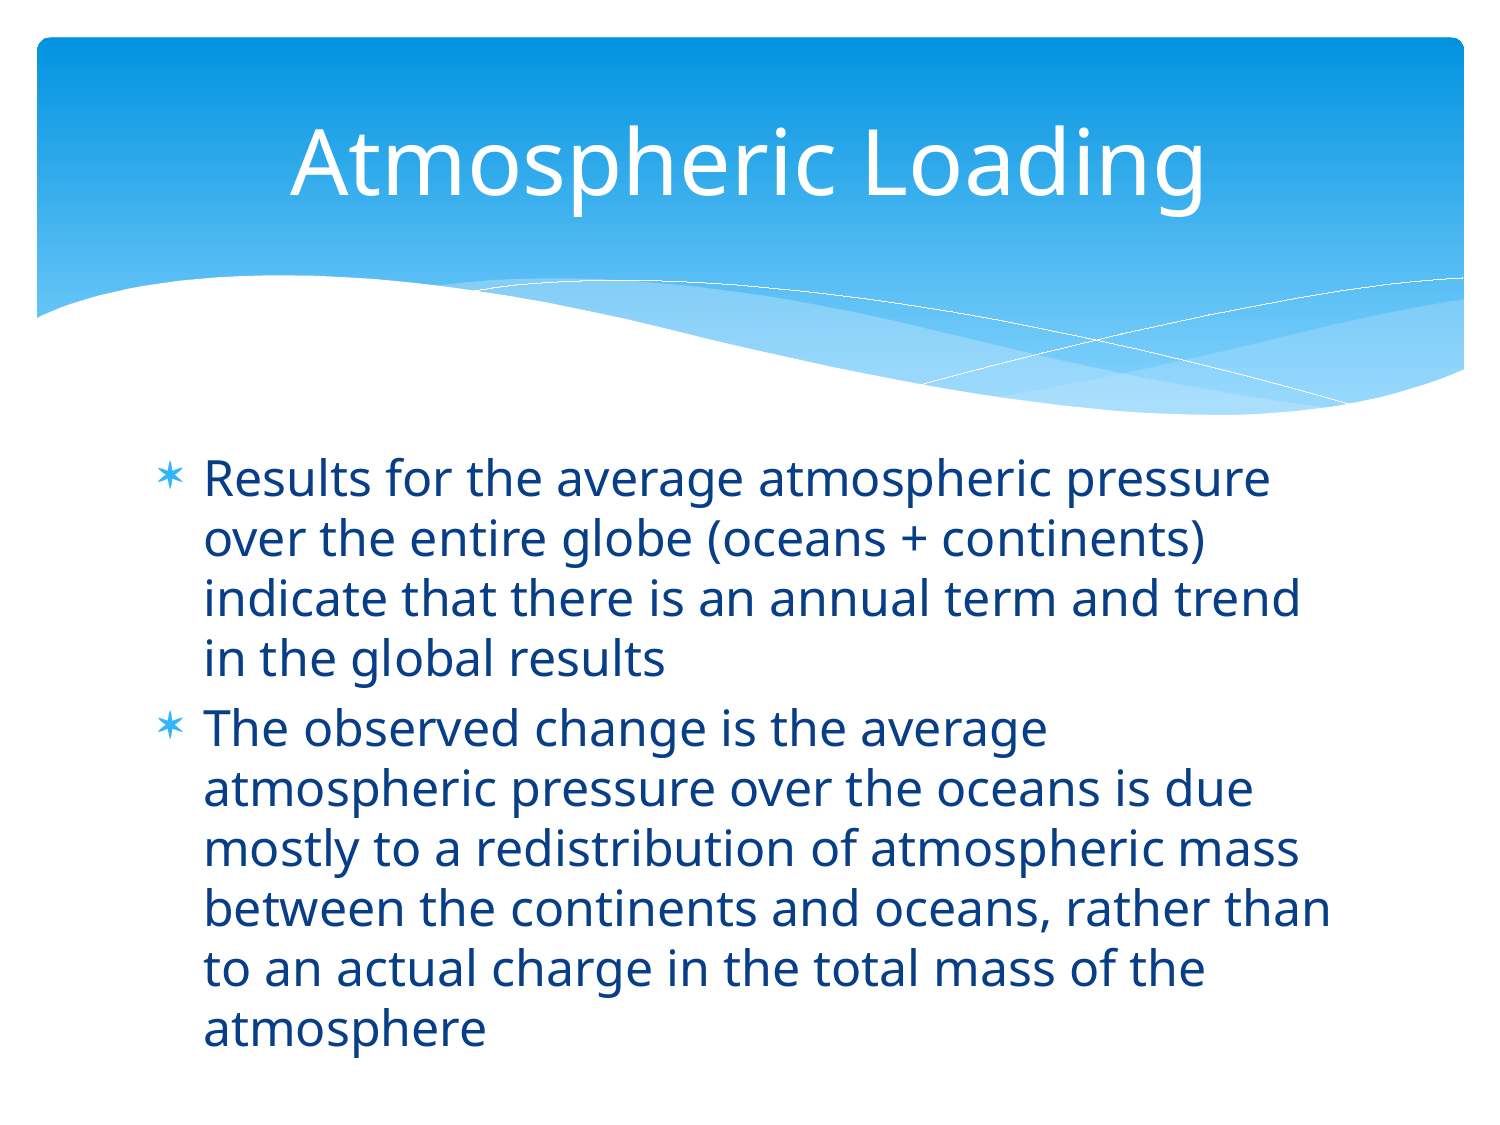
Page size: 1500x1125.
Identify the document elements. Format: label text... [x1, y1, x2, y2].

list Results for the average atmospheric pressure over the entire globe (oceans + continents) indicate that there is an annual term and trend in the global results The observed change is the average atmospheric pressure over the oceans is due mostly to a redistribution of atmospheric mass between the continents and oceans, rather than to an actual charge in the total mass of the atmosphere [143, 438, 1359, 1005]
title Atmospheric Loading [75, 55, 1425, 261]
